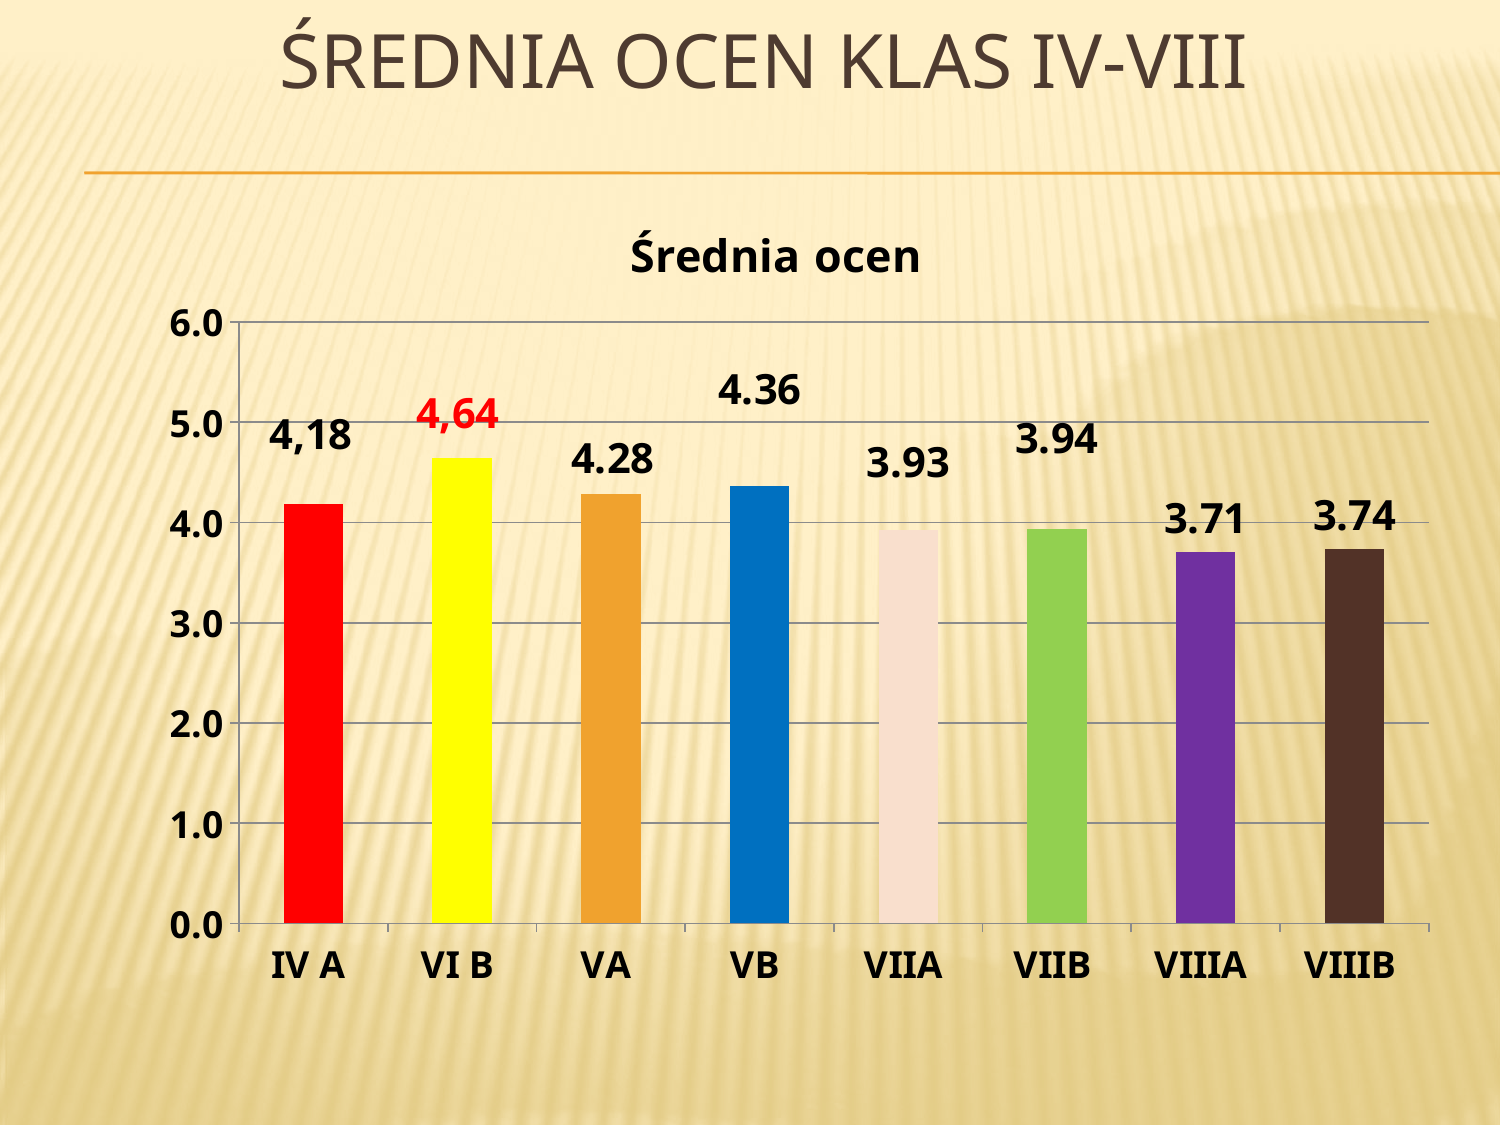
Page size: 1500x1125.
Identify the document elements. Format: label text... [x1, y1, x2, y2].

chart [81, 210, 1430, 1020]
title ŚREDNIA OCEN KLAS IV-VIII [75, 0, 1454, 118]
